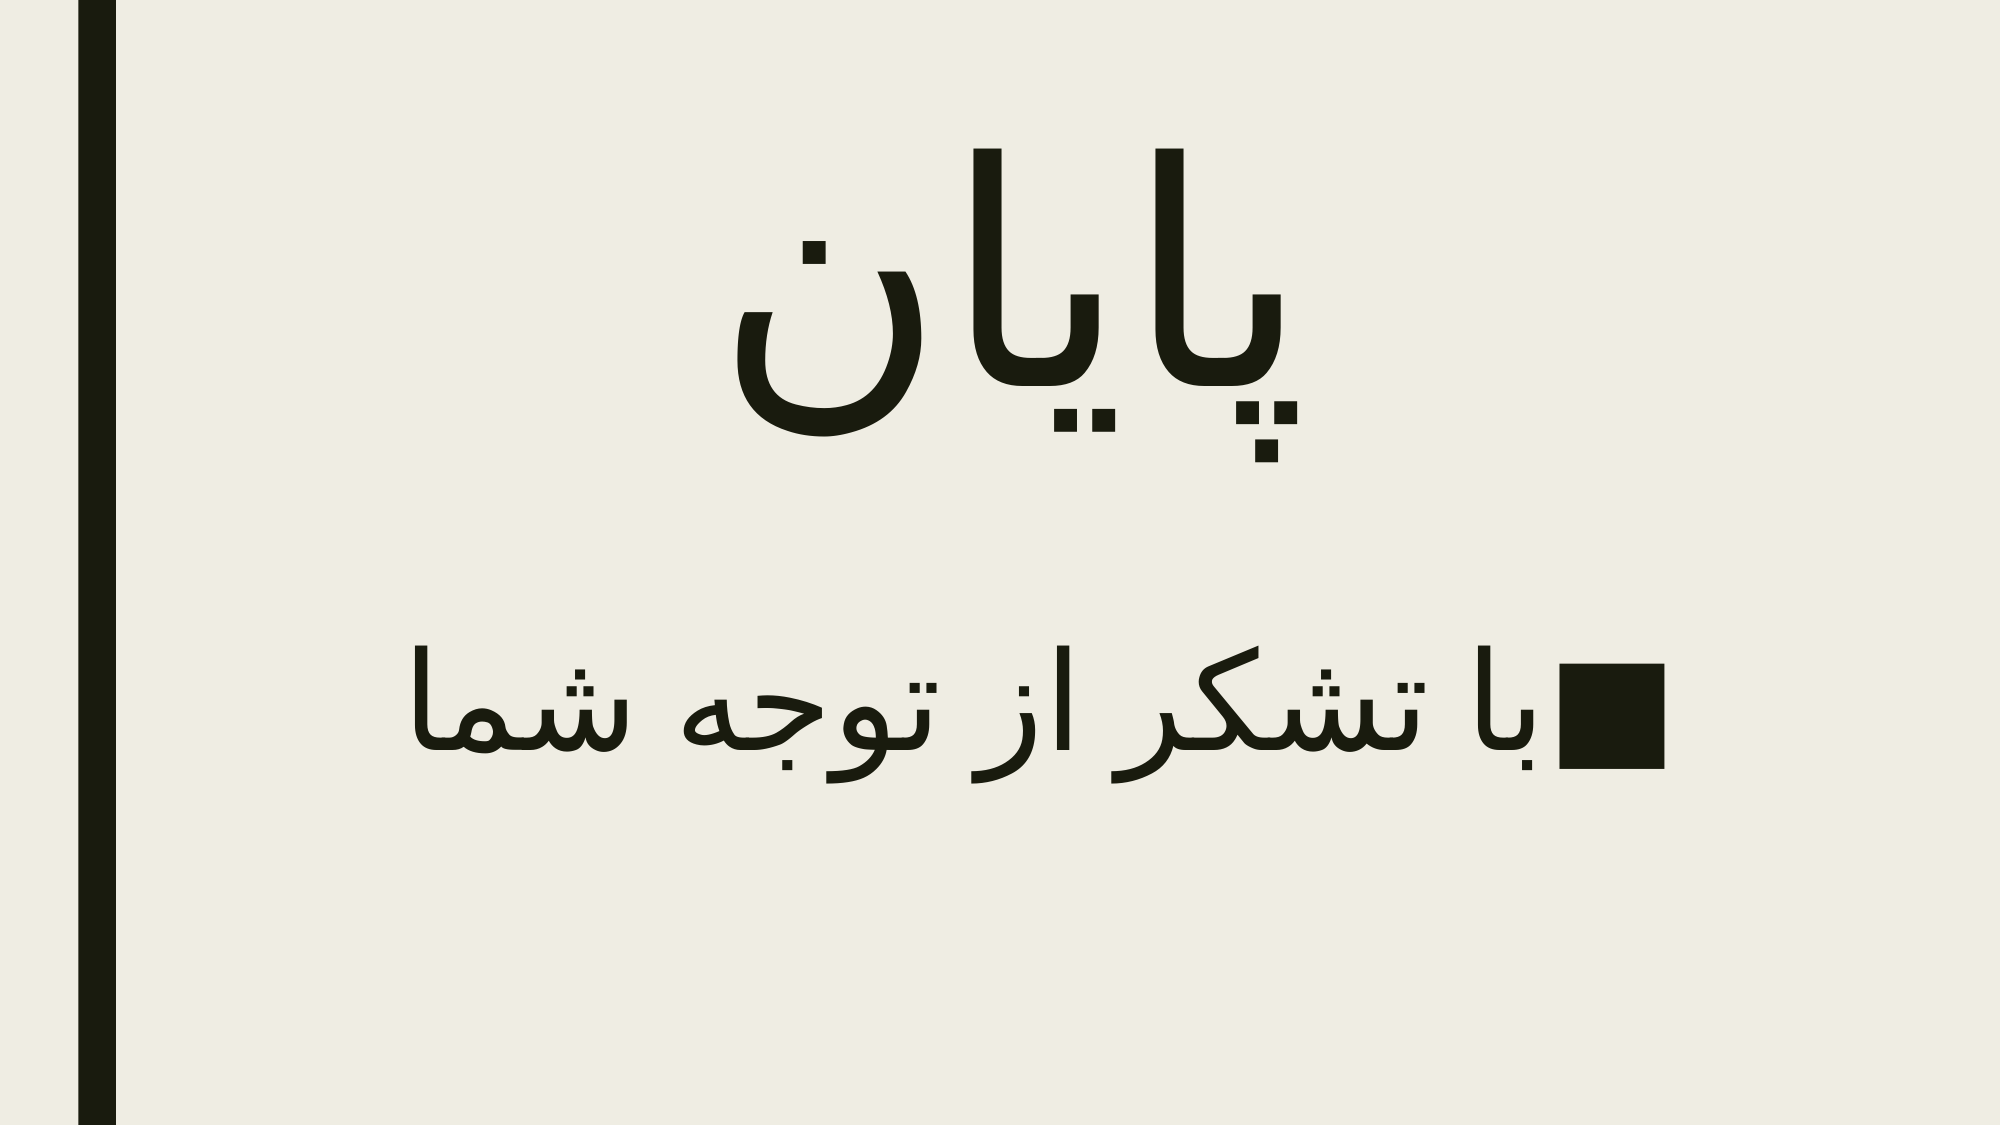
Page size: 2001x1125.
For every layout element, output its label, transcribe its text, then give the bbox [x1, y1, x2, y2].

list با تشکر از توجه شما [252, 618, 1828, 973]
title پایان [225, 112, 1800, 357]
